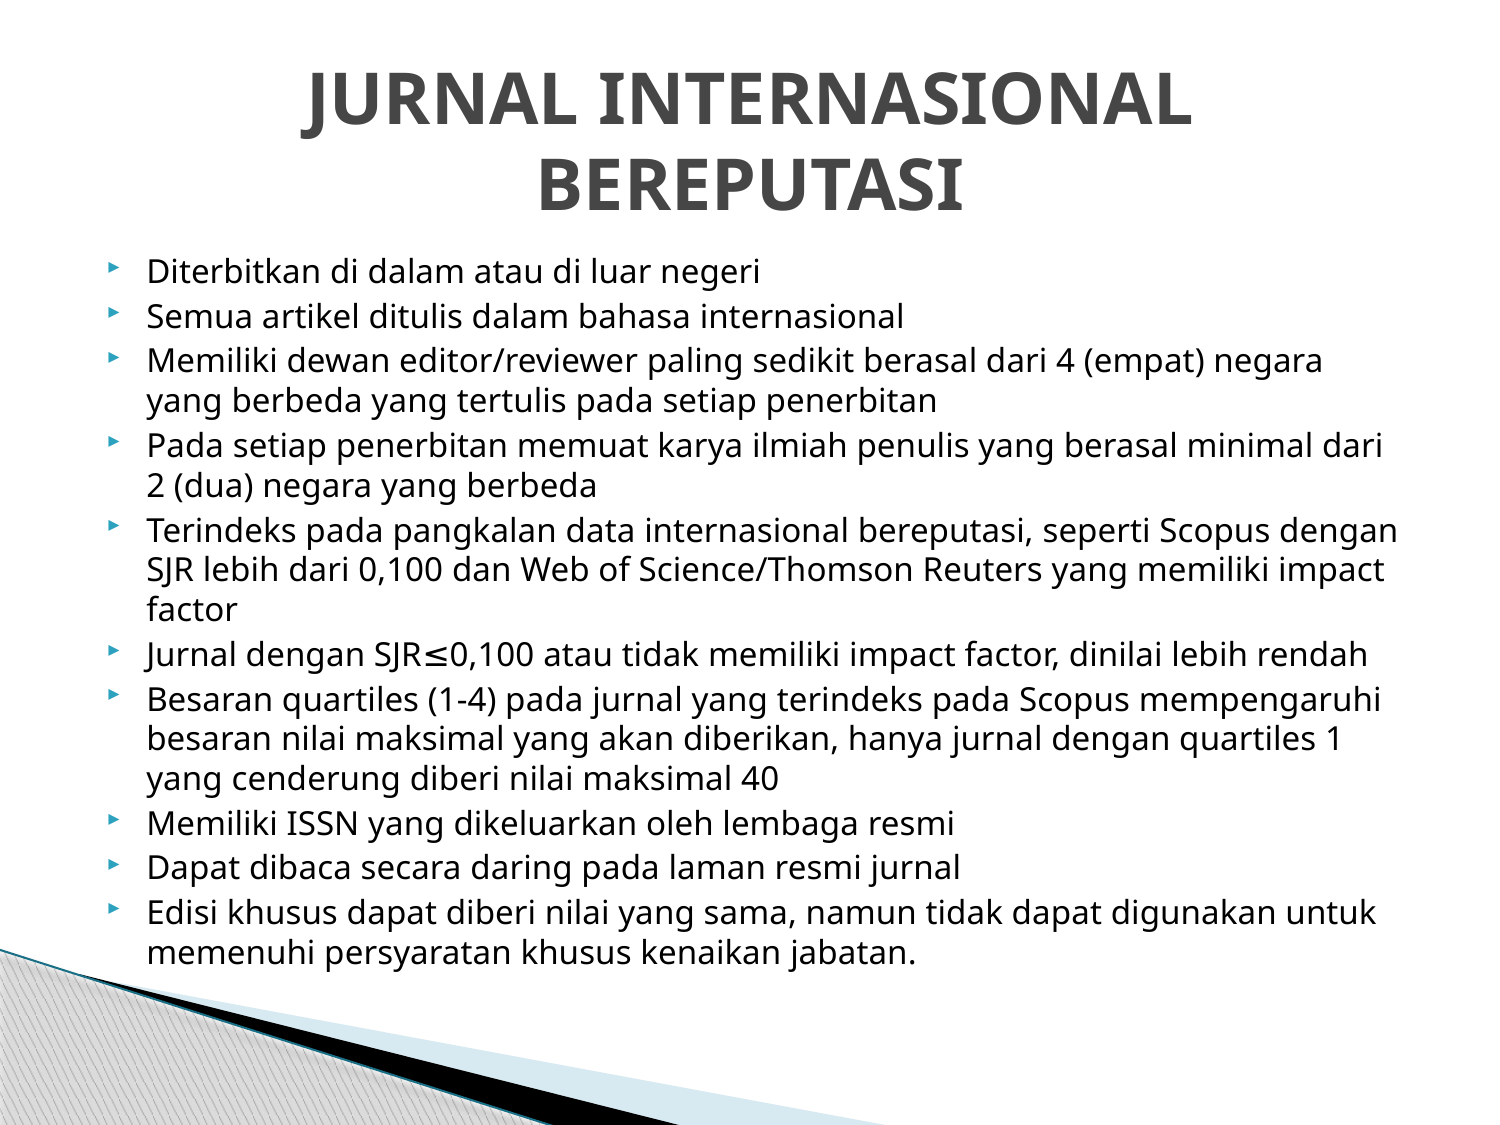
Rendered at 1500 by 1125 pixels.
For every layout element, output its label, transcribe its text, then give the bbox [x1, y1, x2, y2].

list Diterbitkan di dalam atau di luar negeri Semua artikel ditulis dalam bahasa internasional Memiliki dewan editor/reviewer paling sedikit berasal dari 4 (empat) negara yang berbeda yang tertulis pada setiap penerbitan Pada setiap penerbitan memuat karya ilmiah penulis yang berasal minimal dari 2 (dua) negara yang berbeda Terindeks pada pangkalan data internasional bereputasi, seperti Scopus dengan SJR lebih dari 0,100 dan Web of Science/Thomson Reuters yang memiliki impact factor Jurnal dengan SJR≤0,100 atau tidak memiliki impact factor, dinilai lebih rendah Besaran quartiles (1-4) pada jurnal yang terindeks pada Scopus mempengaruhi besaran nilai maksimal yang akan diberikan, hanya jurnal dengan quartiles 1 yang cenderung diberi nilai maksimal 40 Memiliki ISSN yang dikeluarkan oleh lembaga resmi Dapat dibaca secara daring pada laman resmi jurnal Edisi khusus dapat diberi nilai yang sama, namun tidak dapat digunakan untuk memenuhi persyaratan khusus kenaikan jabatan. [75, 243, 1425, 986]
title JURNAL INTERNASIONAL BEREPUTASI [75, 45, 1425, 233]
